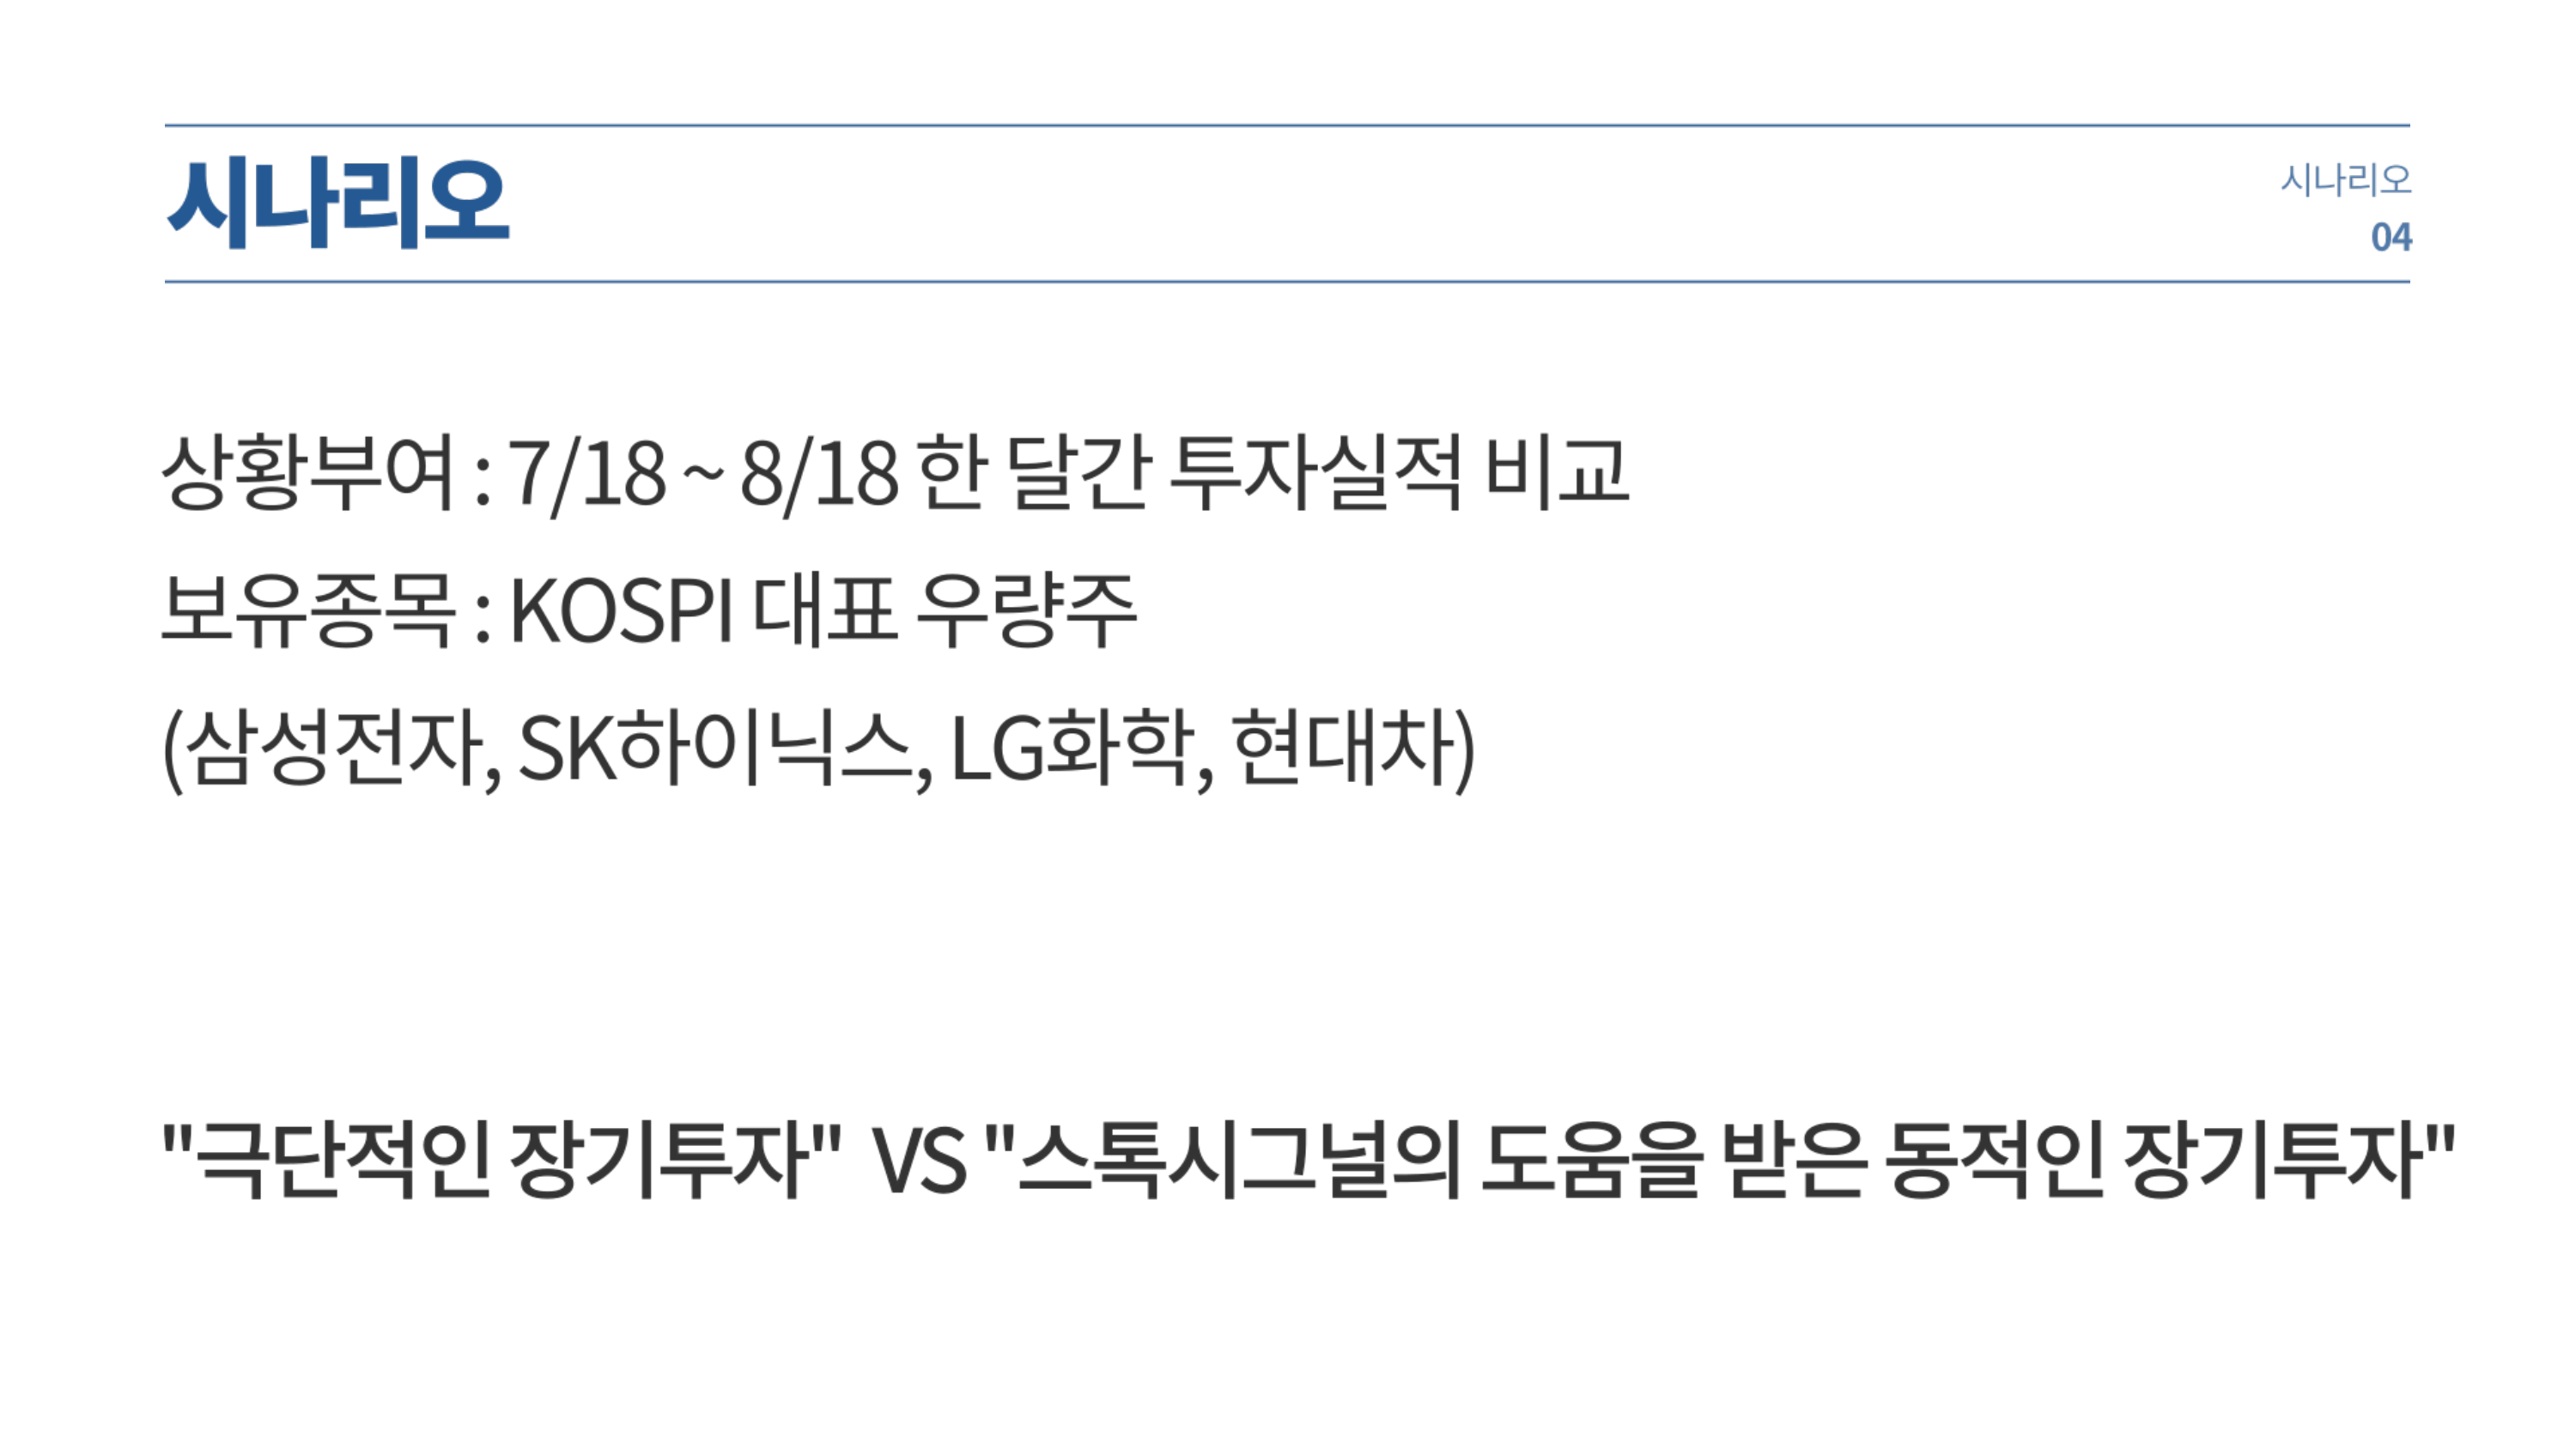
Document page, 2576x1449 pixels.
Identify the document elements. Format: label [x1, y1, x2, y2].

picture [150, 114, 557, 307]
text_box [165, 277, 2410, 287]
text_box [165, 121, 2410, 130]
picture [144, 323, 2505, 1263]
picture [2270, 146, 2432, 282]
